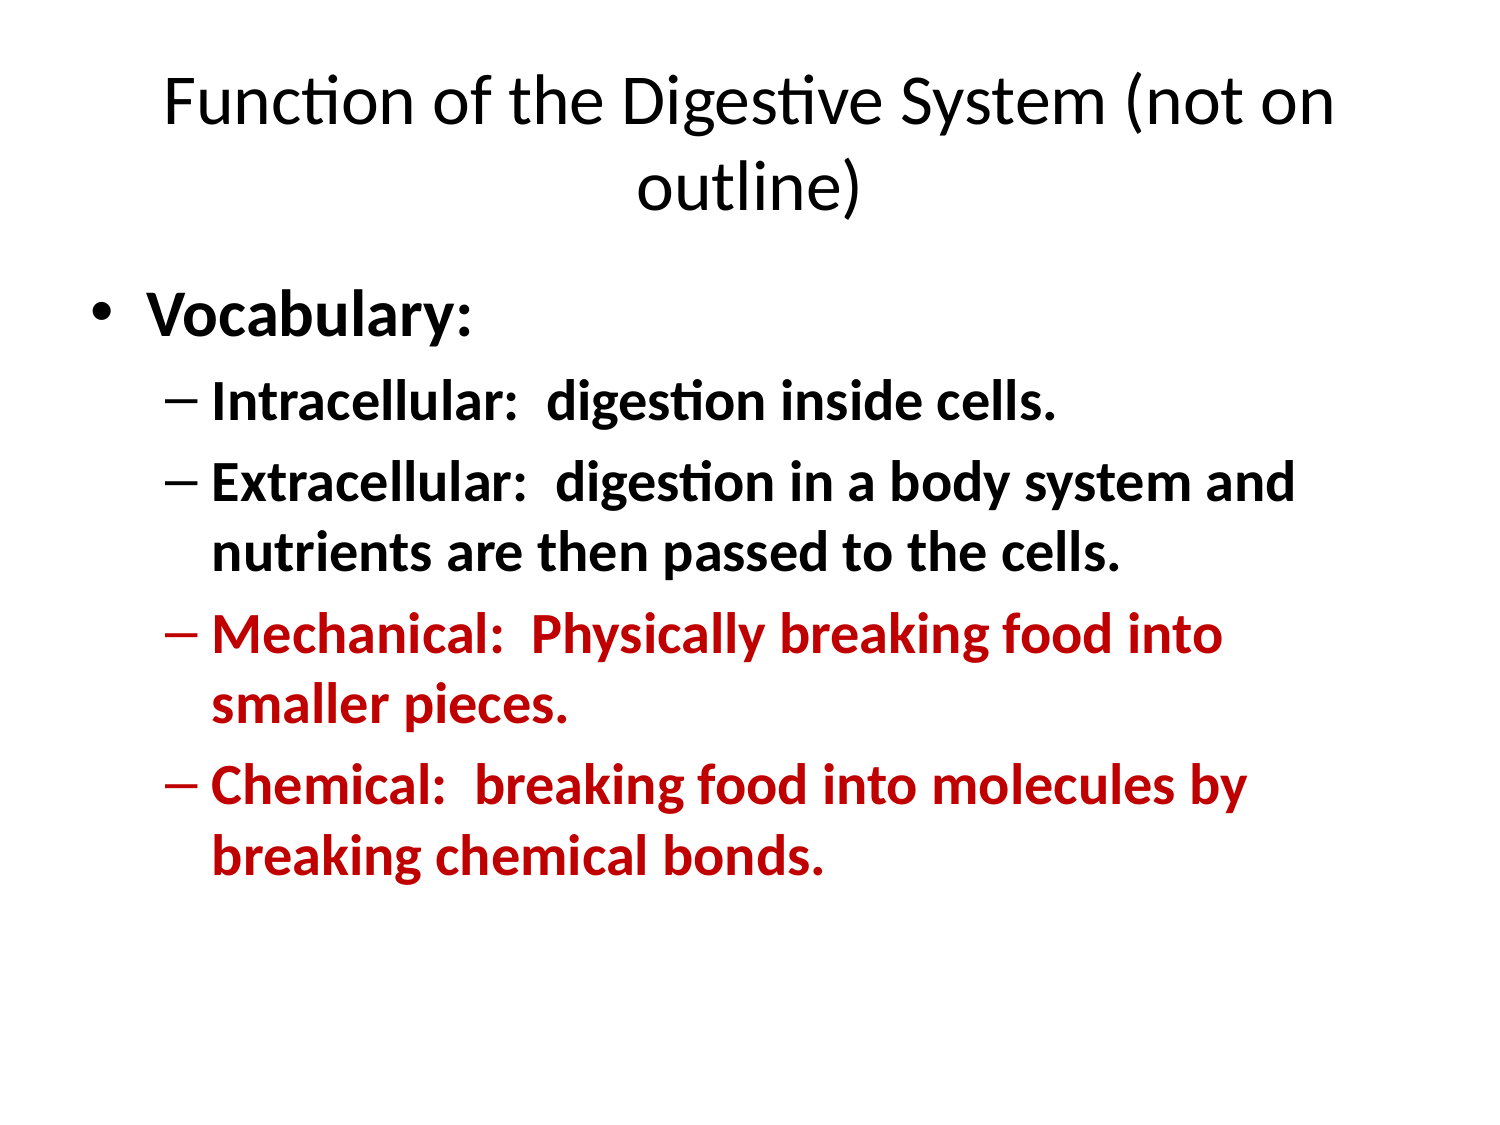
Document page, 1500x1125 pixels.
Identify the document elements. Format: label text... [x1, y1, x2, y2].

title Function of the Digestive System (not on outline) [75, 45, 1425, 233]
list Vocabulary: Intracellular: digestion inside cells. Extracellular: digestion in a body system and nutrients are then passed to the cells. Mechanical: Physically breaking food into smaller pieces. Chemical: breaking food into molecules by breaking chemical bonds. [75, 262, 1425, 1005]
